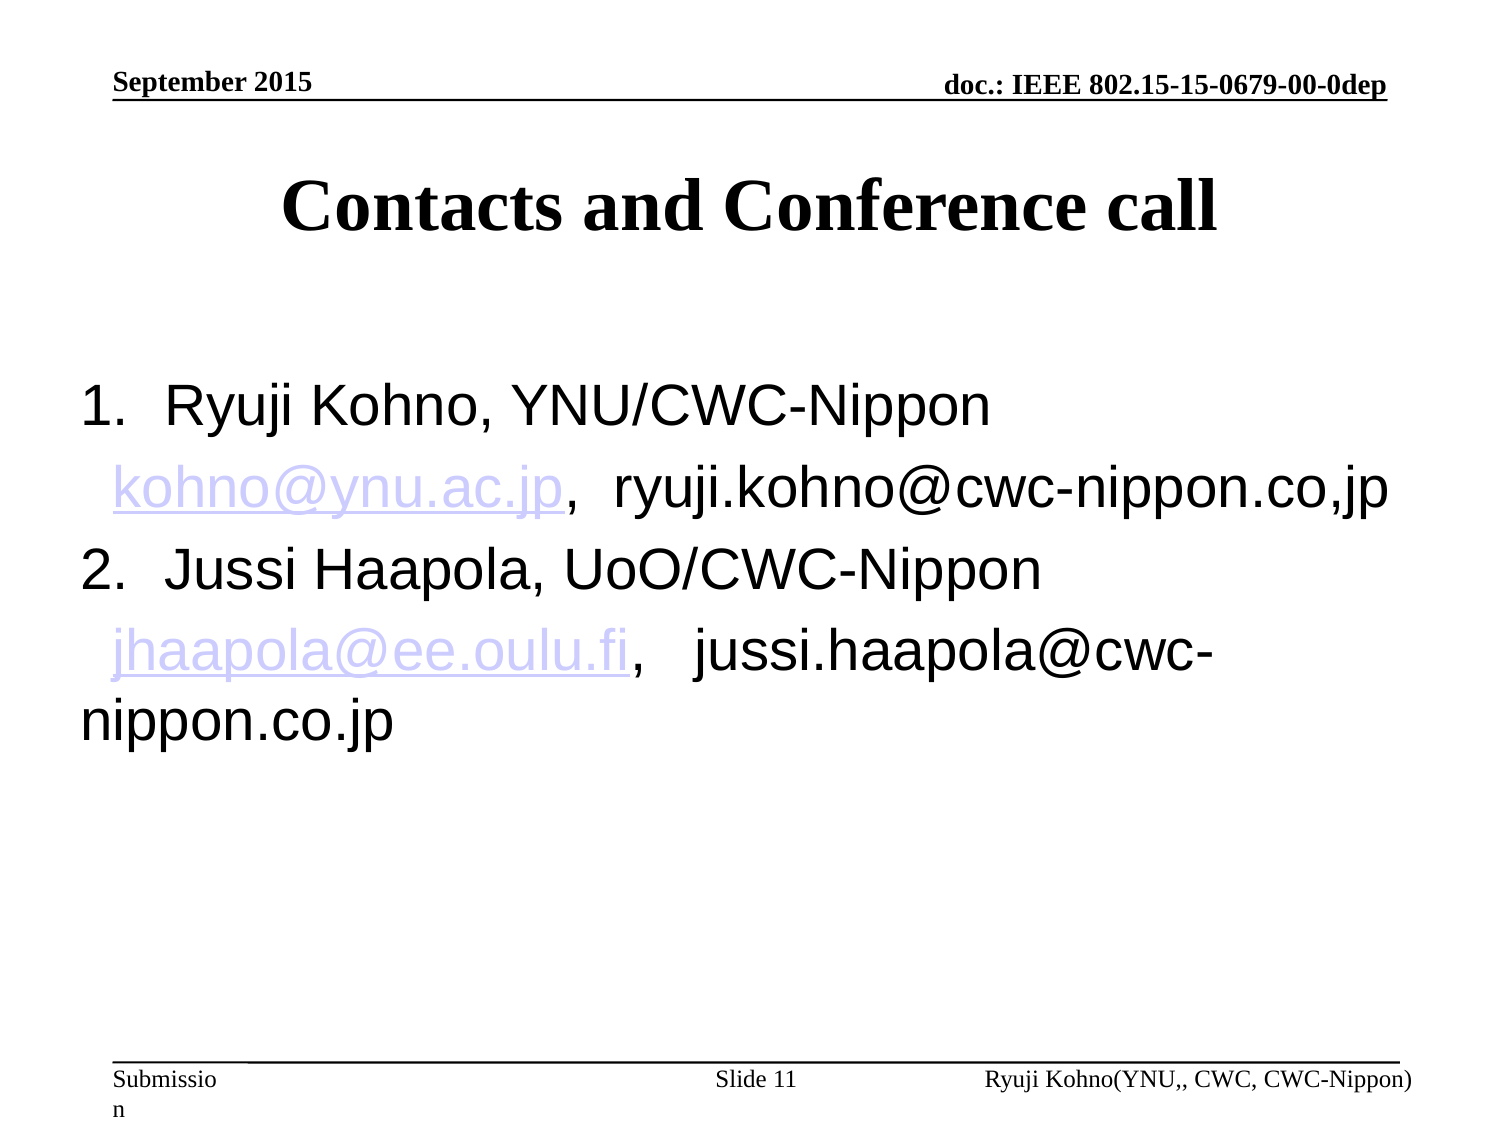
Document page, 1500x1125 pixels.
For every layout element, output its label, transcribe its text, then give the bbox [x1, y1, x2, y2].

footer Ryuji Kohno(YNU,, CWC, CWC-Nippon) [900, 1062, 1413, 1093]
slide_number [112, 62, 375, 98]
list Ryuji Kohno, YNU/CWC-Nippon kohno@ynu.ac.jp, ryuji.kohno@cwc-nippon.co,jp Jussi Haapola, UoO/CWC-Nippon jhaapola@ee.oulu.fi, jussi.haapola@cwc-nippon.co.jp [64, 360, 1471, 1035]
slide_number Slide 11 [712, 1062, 800, 1093]
title Contacts and Conference call [112, 112, 1388, 288]
